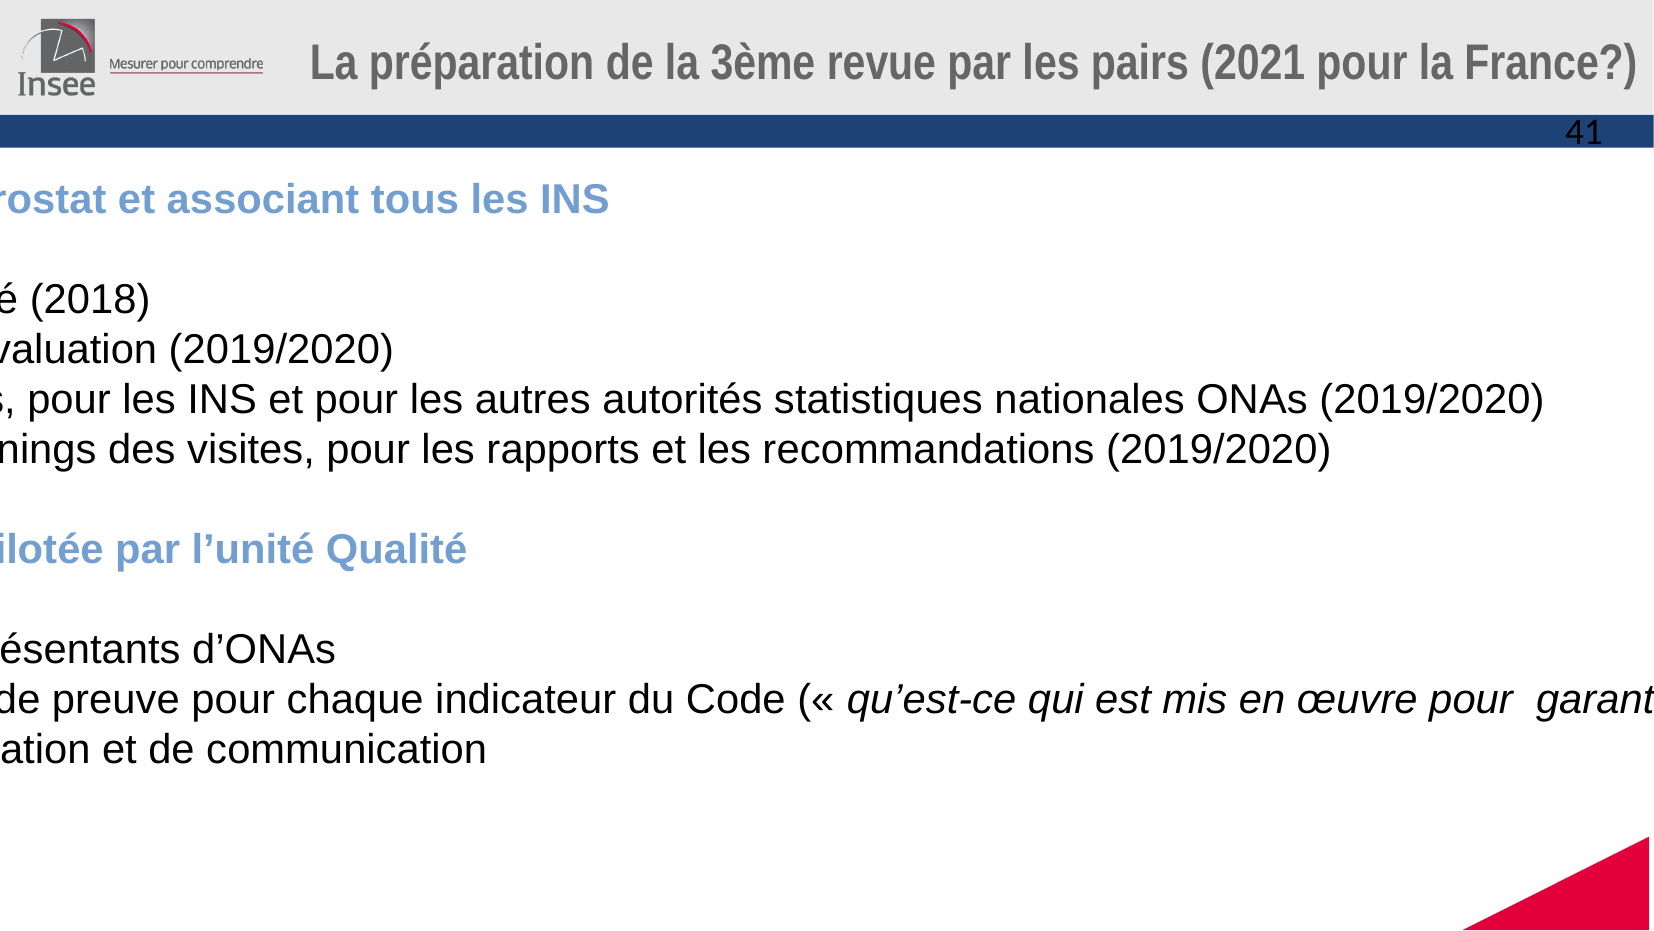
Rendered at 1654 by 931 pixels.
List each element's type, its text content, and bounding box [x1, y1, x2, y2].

text_box Une préparation coordonnée par Eurostat et associant tous les INS La révision du cadre d’assurance qualité (2018) L’élaboration du questionnaire d’auto-évaluation (2019/2020) La rédaction des conseils pour les pairs, pour les INS et pour les autres autorités statistiques nationales ONAs (2019/2020) La réalisation de modèles pour les plannings des visites, pour les rapports et les recommandations (2019/2020) À l’Insee, une démarche collective pilotée par l’unité Qualité Un groupe de travail associant des représentants d’ONAs Un travail d’identification des éléments de preuve pour chaque indicateur du Code (« qu’est-ce qui est mis en œuvre pour garantir la conformité à tel indicateur ? ») Un effort de formalisation, de documentation et de communication [0, 164, 1654, 780]
picture [14, 0, 263, 99]
title La préparation de la 3ème revue par les pairs (2021 pour la France?) [295, 0, 1654, 137]
text_box 41 [1564, 137, 1654, 142]
